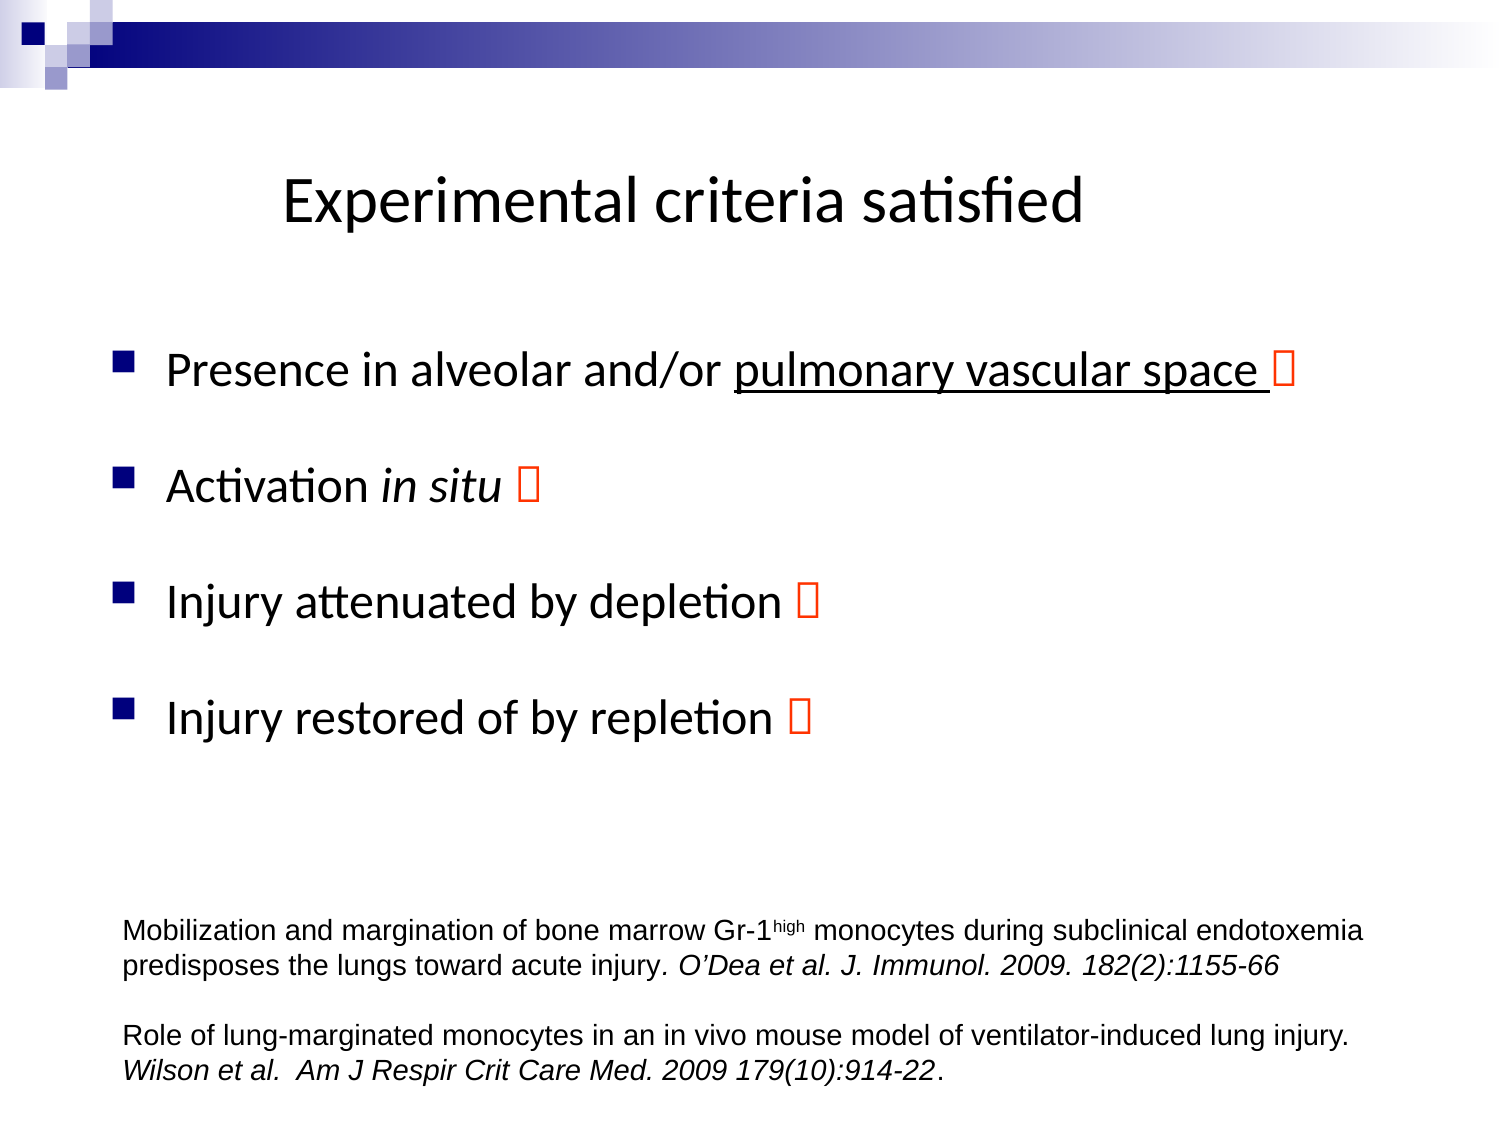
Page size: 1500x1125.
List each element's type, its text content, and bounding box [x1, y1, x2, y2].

text_box Mobilization and margination of bone marrow Gr-1high monocytes during subclinical endotoxemia predisposes the lungs toward acute injury. O’Dea et al. J. Immunol. 2009. 182(2):1155-66 Role of lung-marginated monocytes in an in vivo mouse model of ventilator-induced lung injury. Wilson et al. Am J Respir Crit Care Med. 2009 179(10):914-22. [107, 904, 1379, 1125]
list Presence in alveolar and/or pulmonary vascular space  Activation in situ  Injury attenuated by depletion  Injury restored of by repletion  [94, 340, 1445, 775]
title Experimental criteria satisfied [266, 98, 1202, 295]
